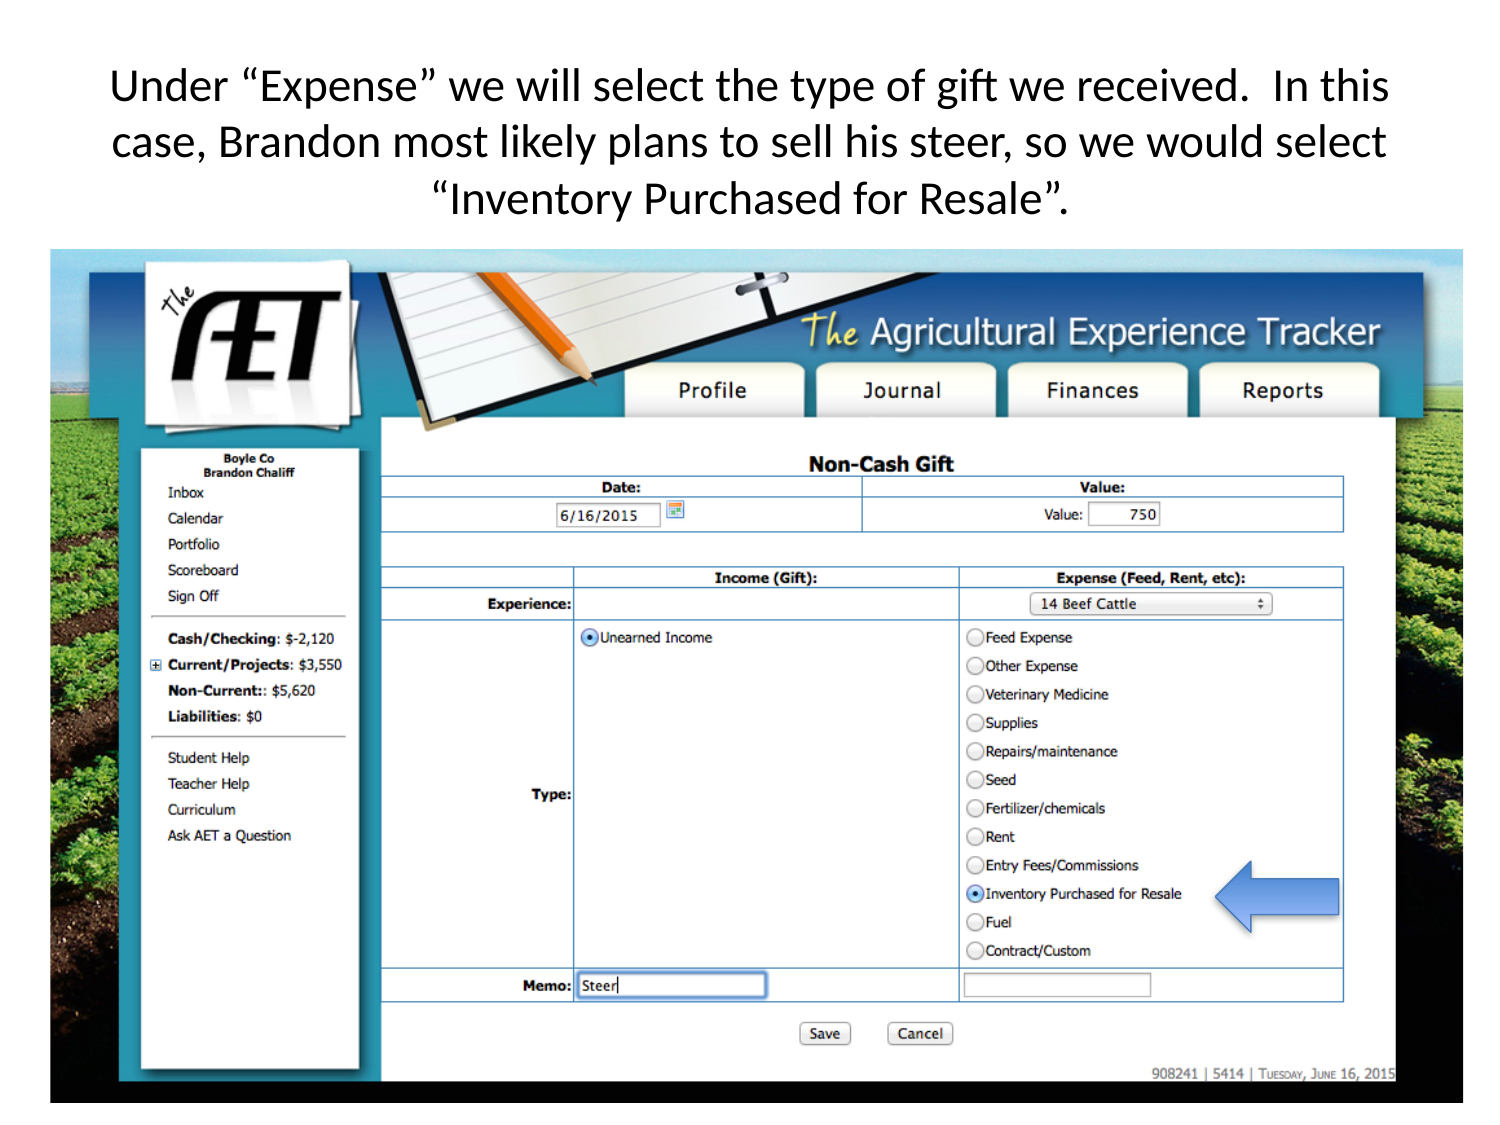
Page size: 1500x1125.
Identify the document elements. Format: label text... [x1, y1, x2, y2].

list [50, 249, 1464, 1103]
title Under “Expense” we will select the type of gift we received. In this case, Brandon most likely plans to sell his steer, so we would select “Inventory Purchased for Resale”. [75, 45, 1425, 233]
